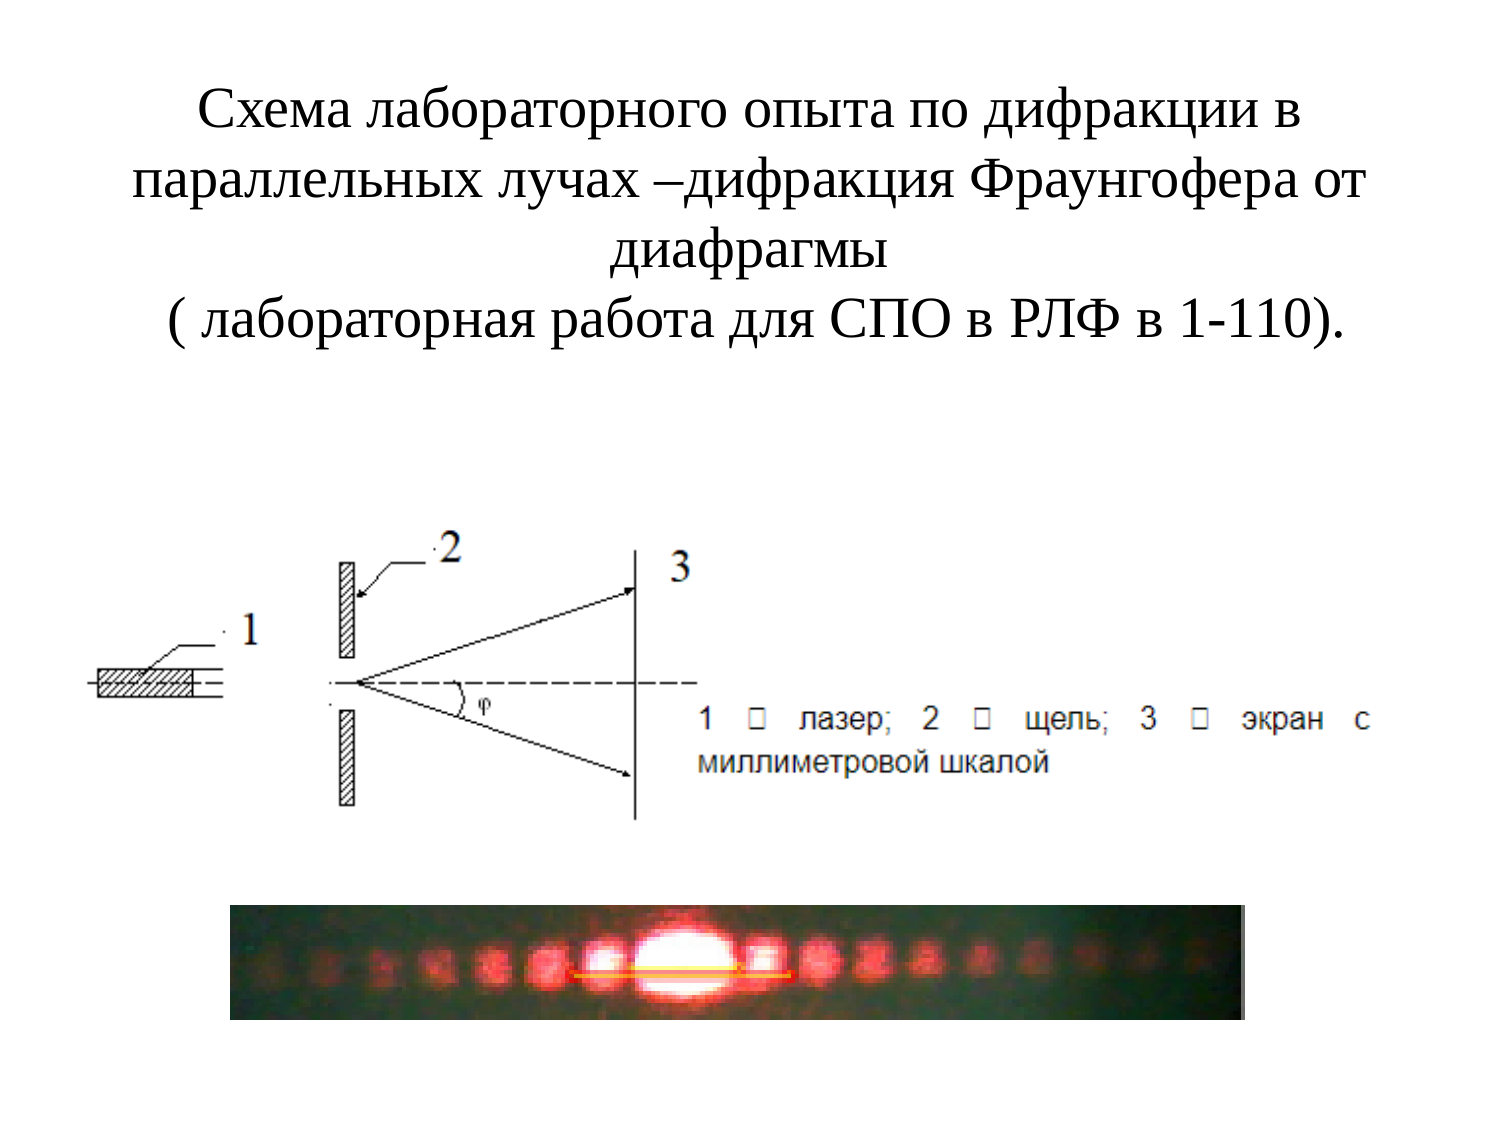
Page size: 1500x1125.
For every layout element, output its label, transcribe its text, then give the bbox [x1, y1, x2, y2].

title Схема лабораторного опыта по дифракции в параллельных лучах –дифракция Фраунгофера от диафрагмы ( лабораторная работа для СПО в РЛФ в 1-110). [75, 45, 1425, 233]
picture [76, 526, 1389, 844]
picture [229, 904, 1258, 1020]
